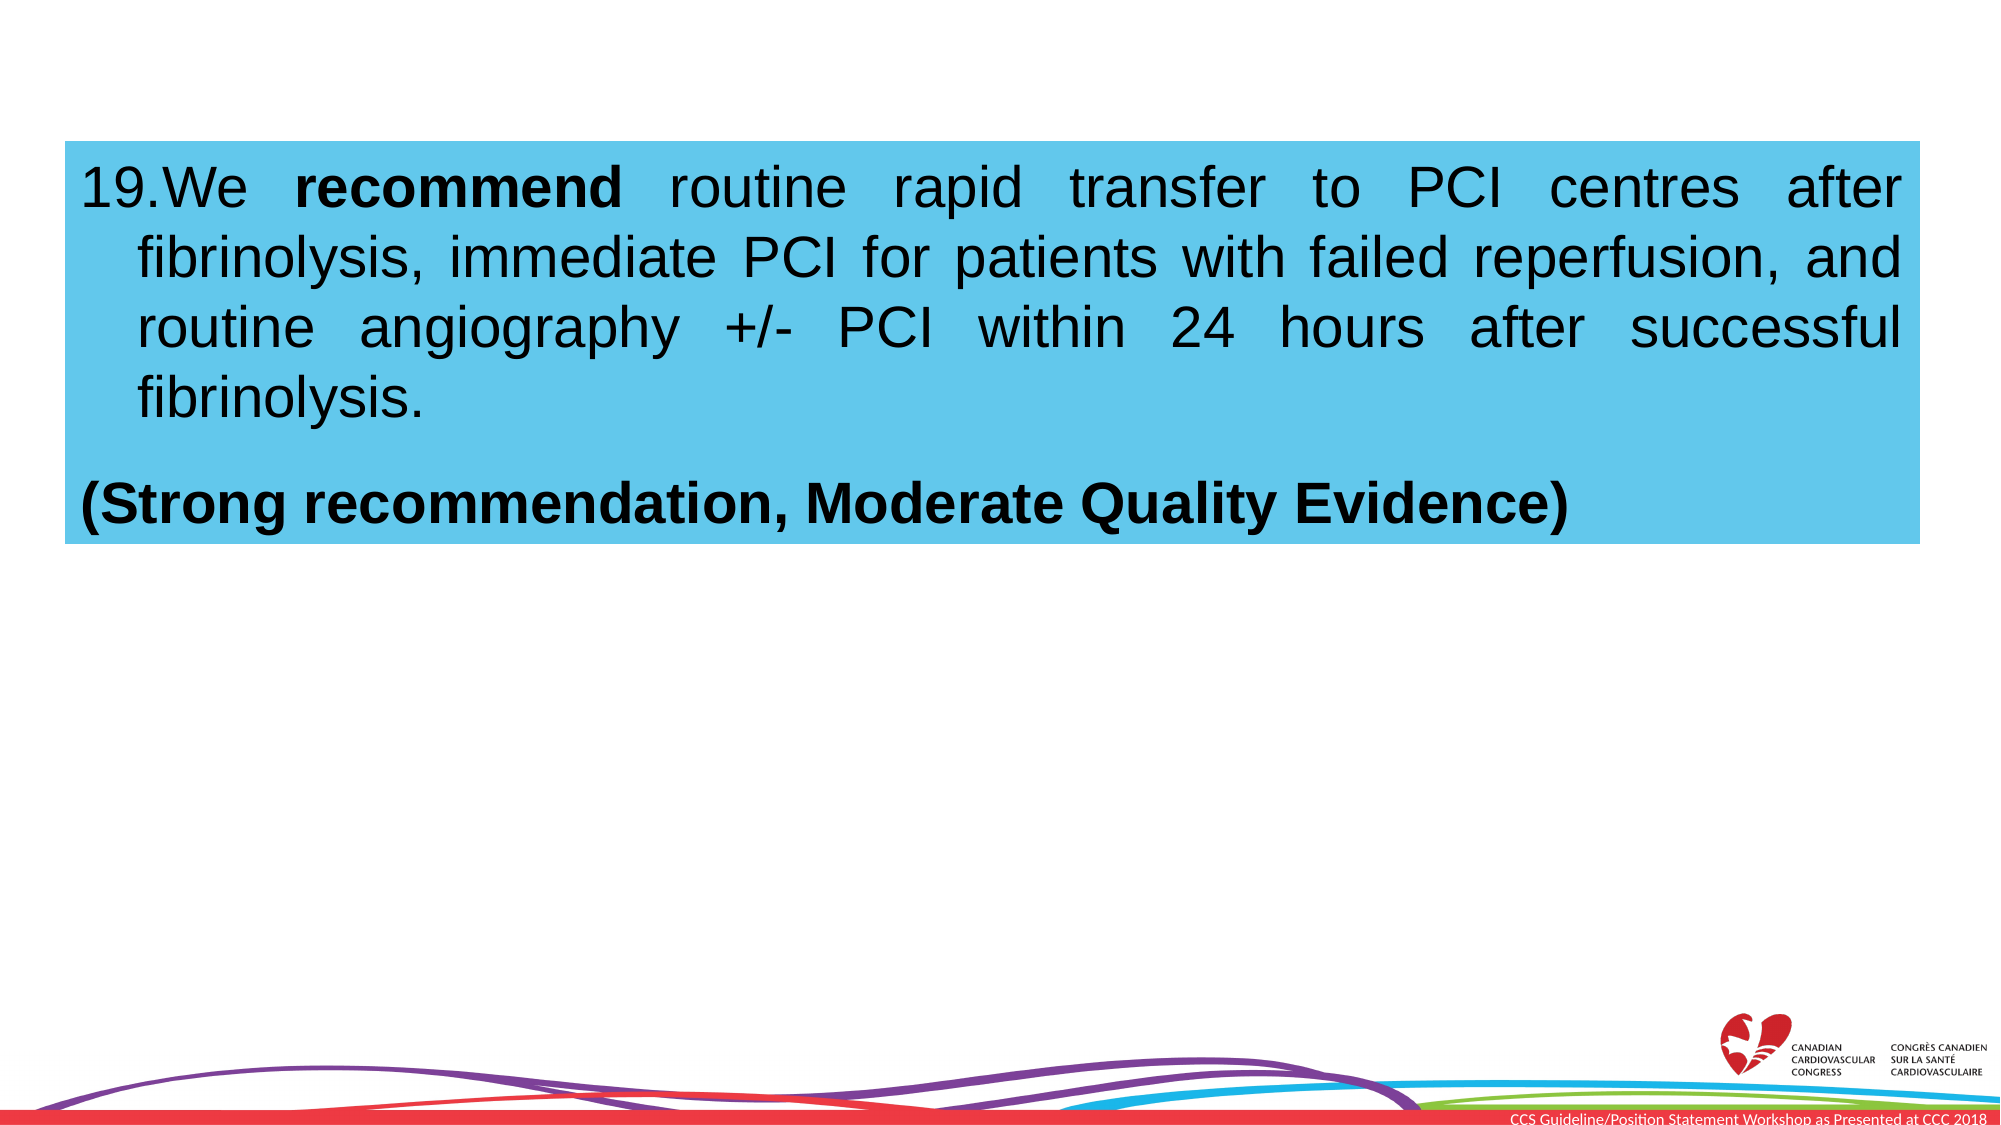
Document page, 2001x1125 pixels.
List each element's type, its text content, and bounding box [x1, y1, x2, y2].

text_box We recommend routine rapid transfer to PCI centres after fibrinolysis, immediate PCI for patients with failed reperfusion, and routine angiography +/- PCI within 24 hours after successful fibrinolysis. (Strong recommendation, Moderate Quality Evidence) [66, 141, 1920, 543]
picture [0, 989, 2001, 1125]
